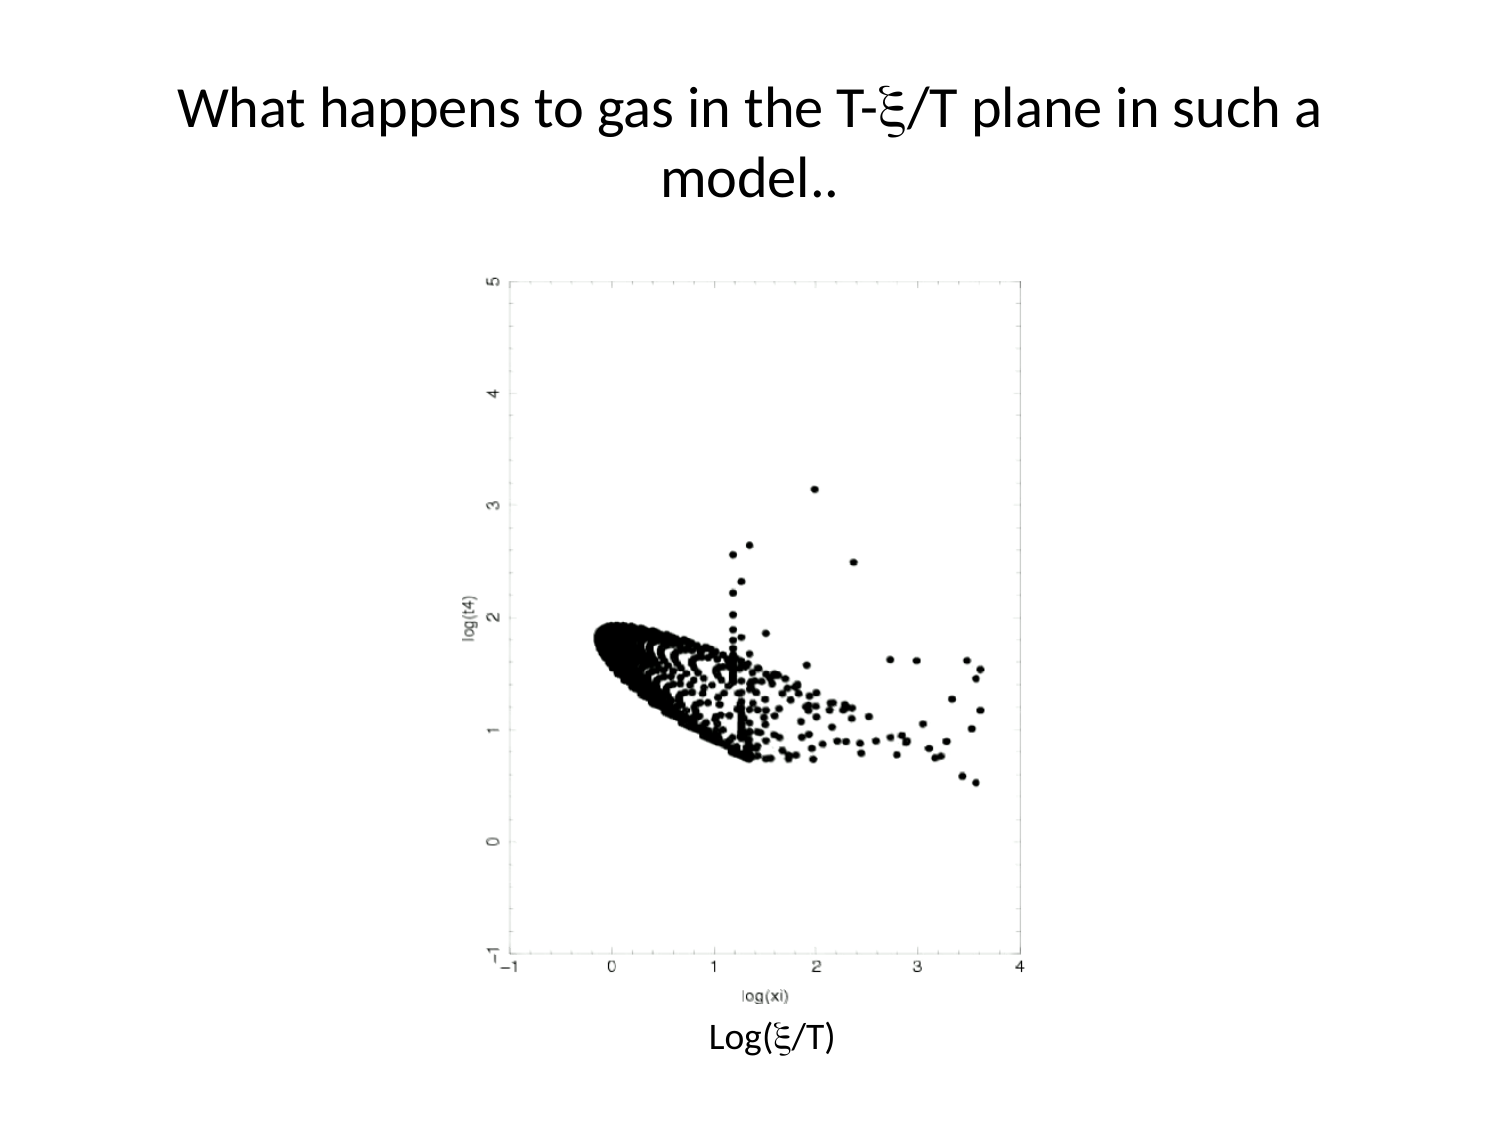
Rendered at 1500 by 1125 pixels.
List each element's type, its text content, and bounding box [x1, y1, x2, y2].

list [461, 262, 1038, 1006]
text_box Log(x/T) [694, 1014, 851, 1065]
title What happens to gas in the T-x/T plane in such a model.. [75, 45, 1425, 233]
